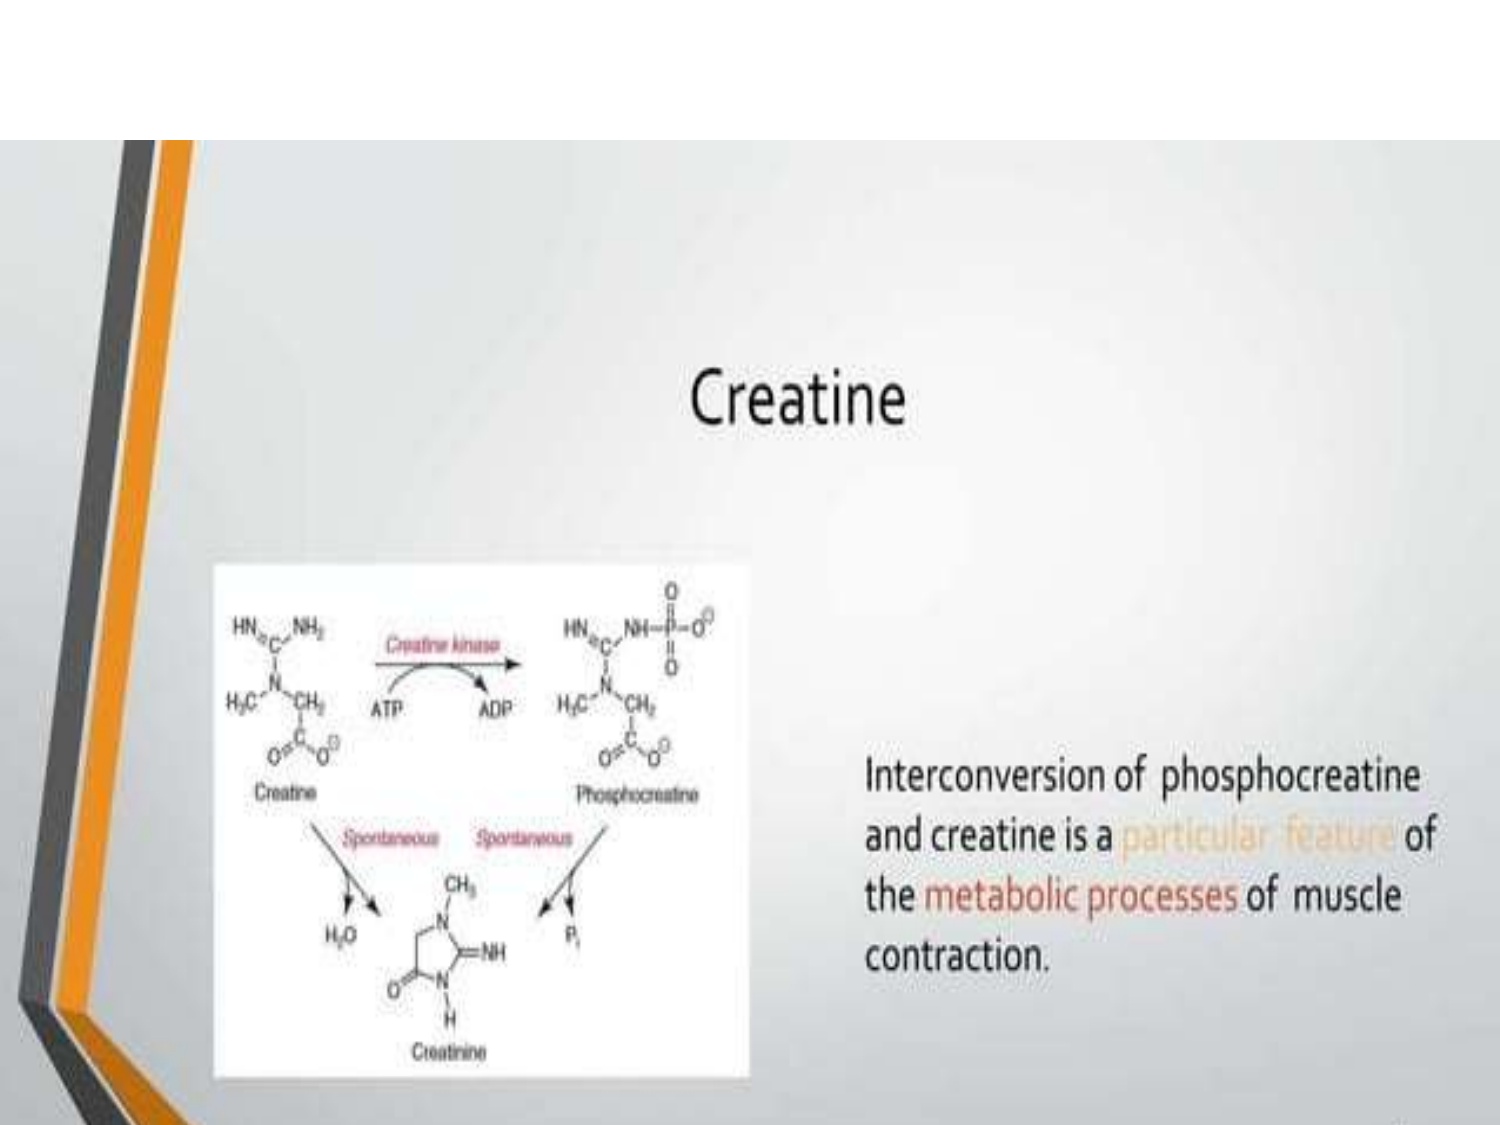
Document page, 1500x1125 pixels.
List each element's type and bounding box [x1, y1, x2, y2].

picture [0, 139, 1500, 1125]
